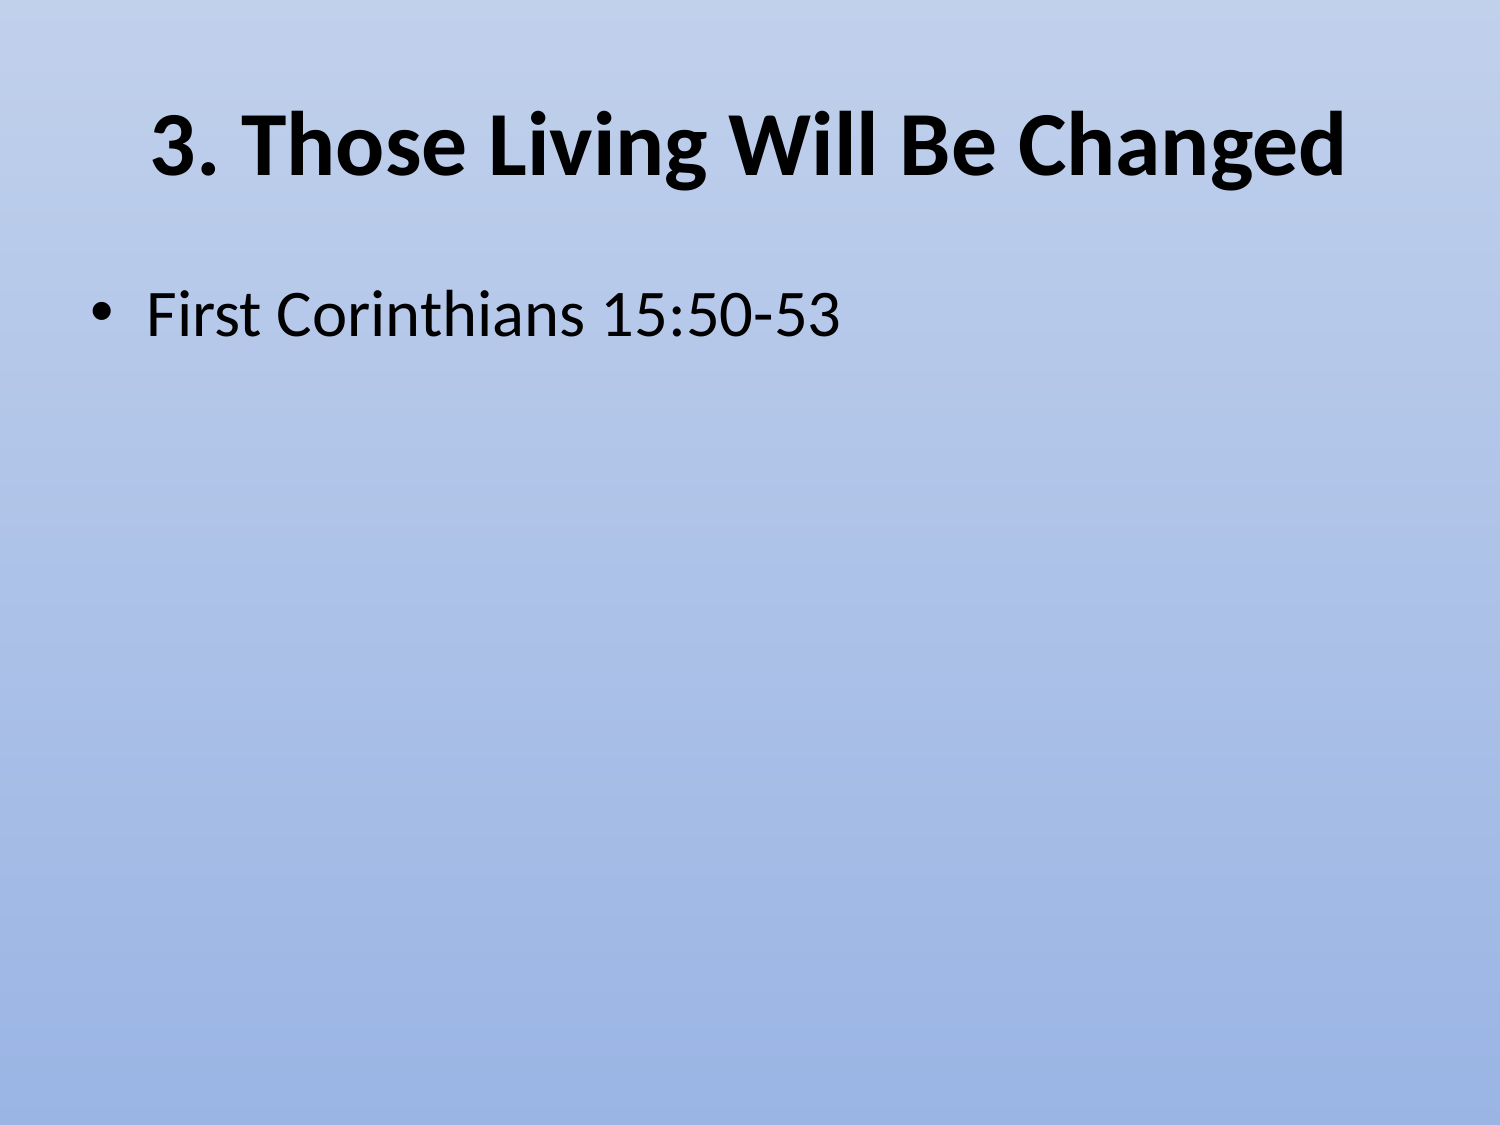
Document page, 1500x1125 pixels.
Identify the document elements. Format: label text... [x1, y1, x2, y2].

title 3. Those Living Will Be Changed [75, 45, 1425, 233]
list First Corinthians 15:50-53 [75, 262, 1425, 1005]
